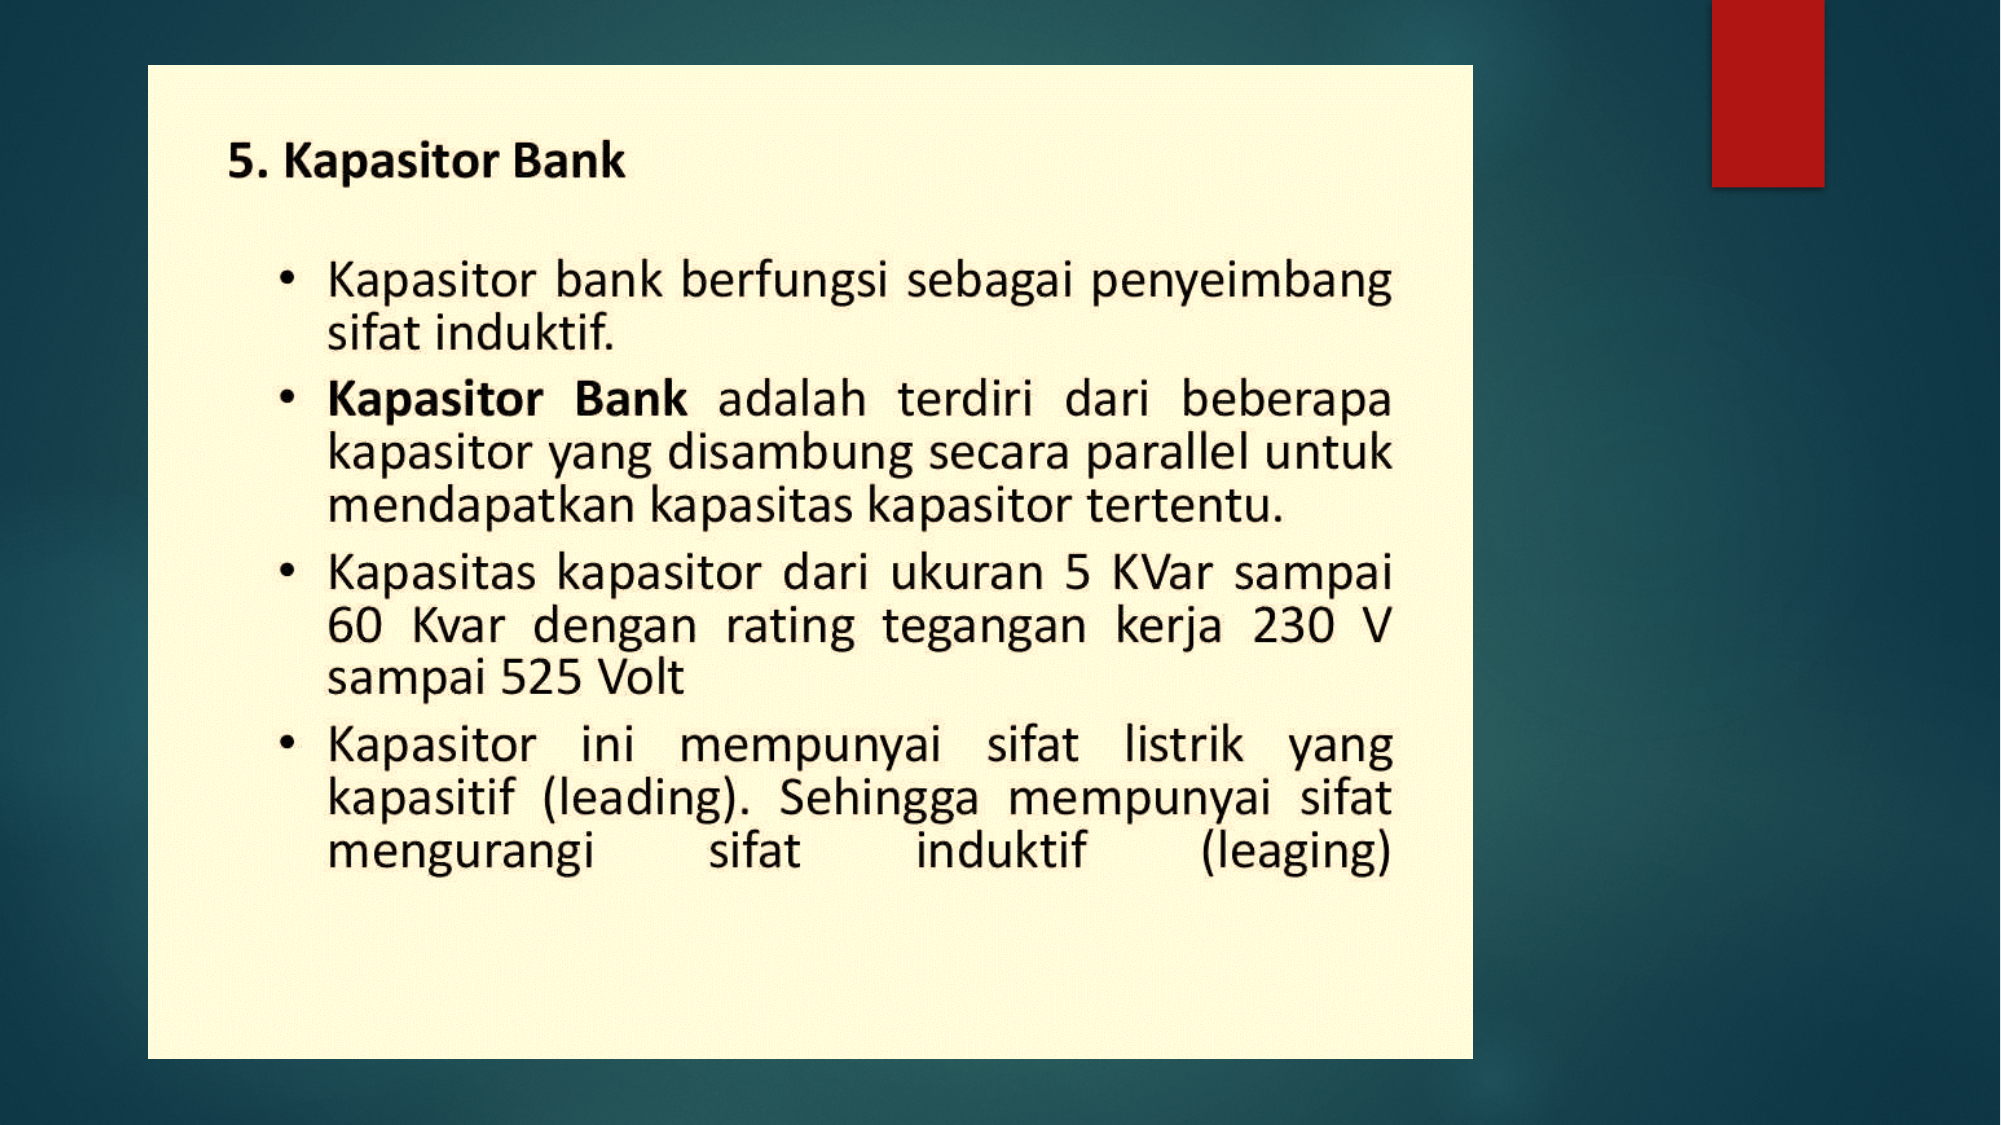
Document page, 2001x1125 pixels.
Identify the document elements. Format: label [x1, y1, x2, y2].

picture [0, 0, 1576, 1125]
